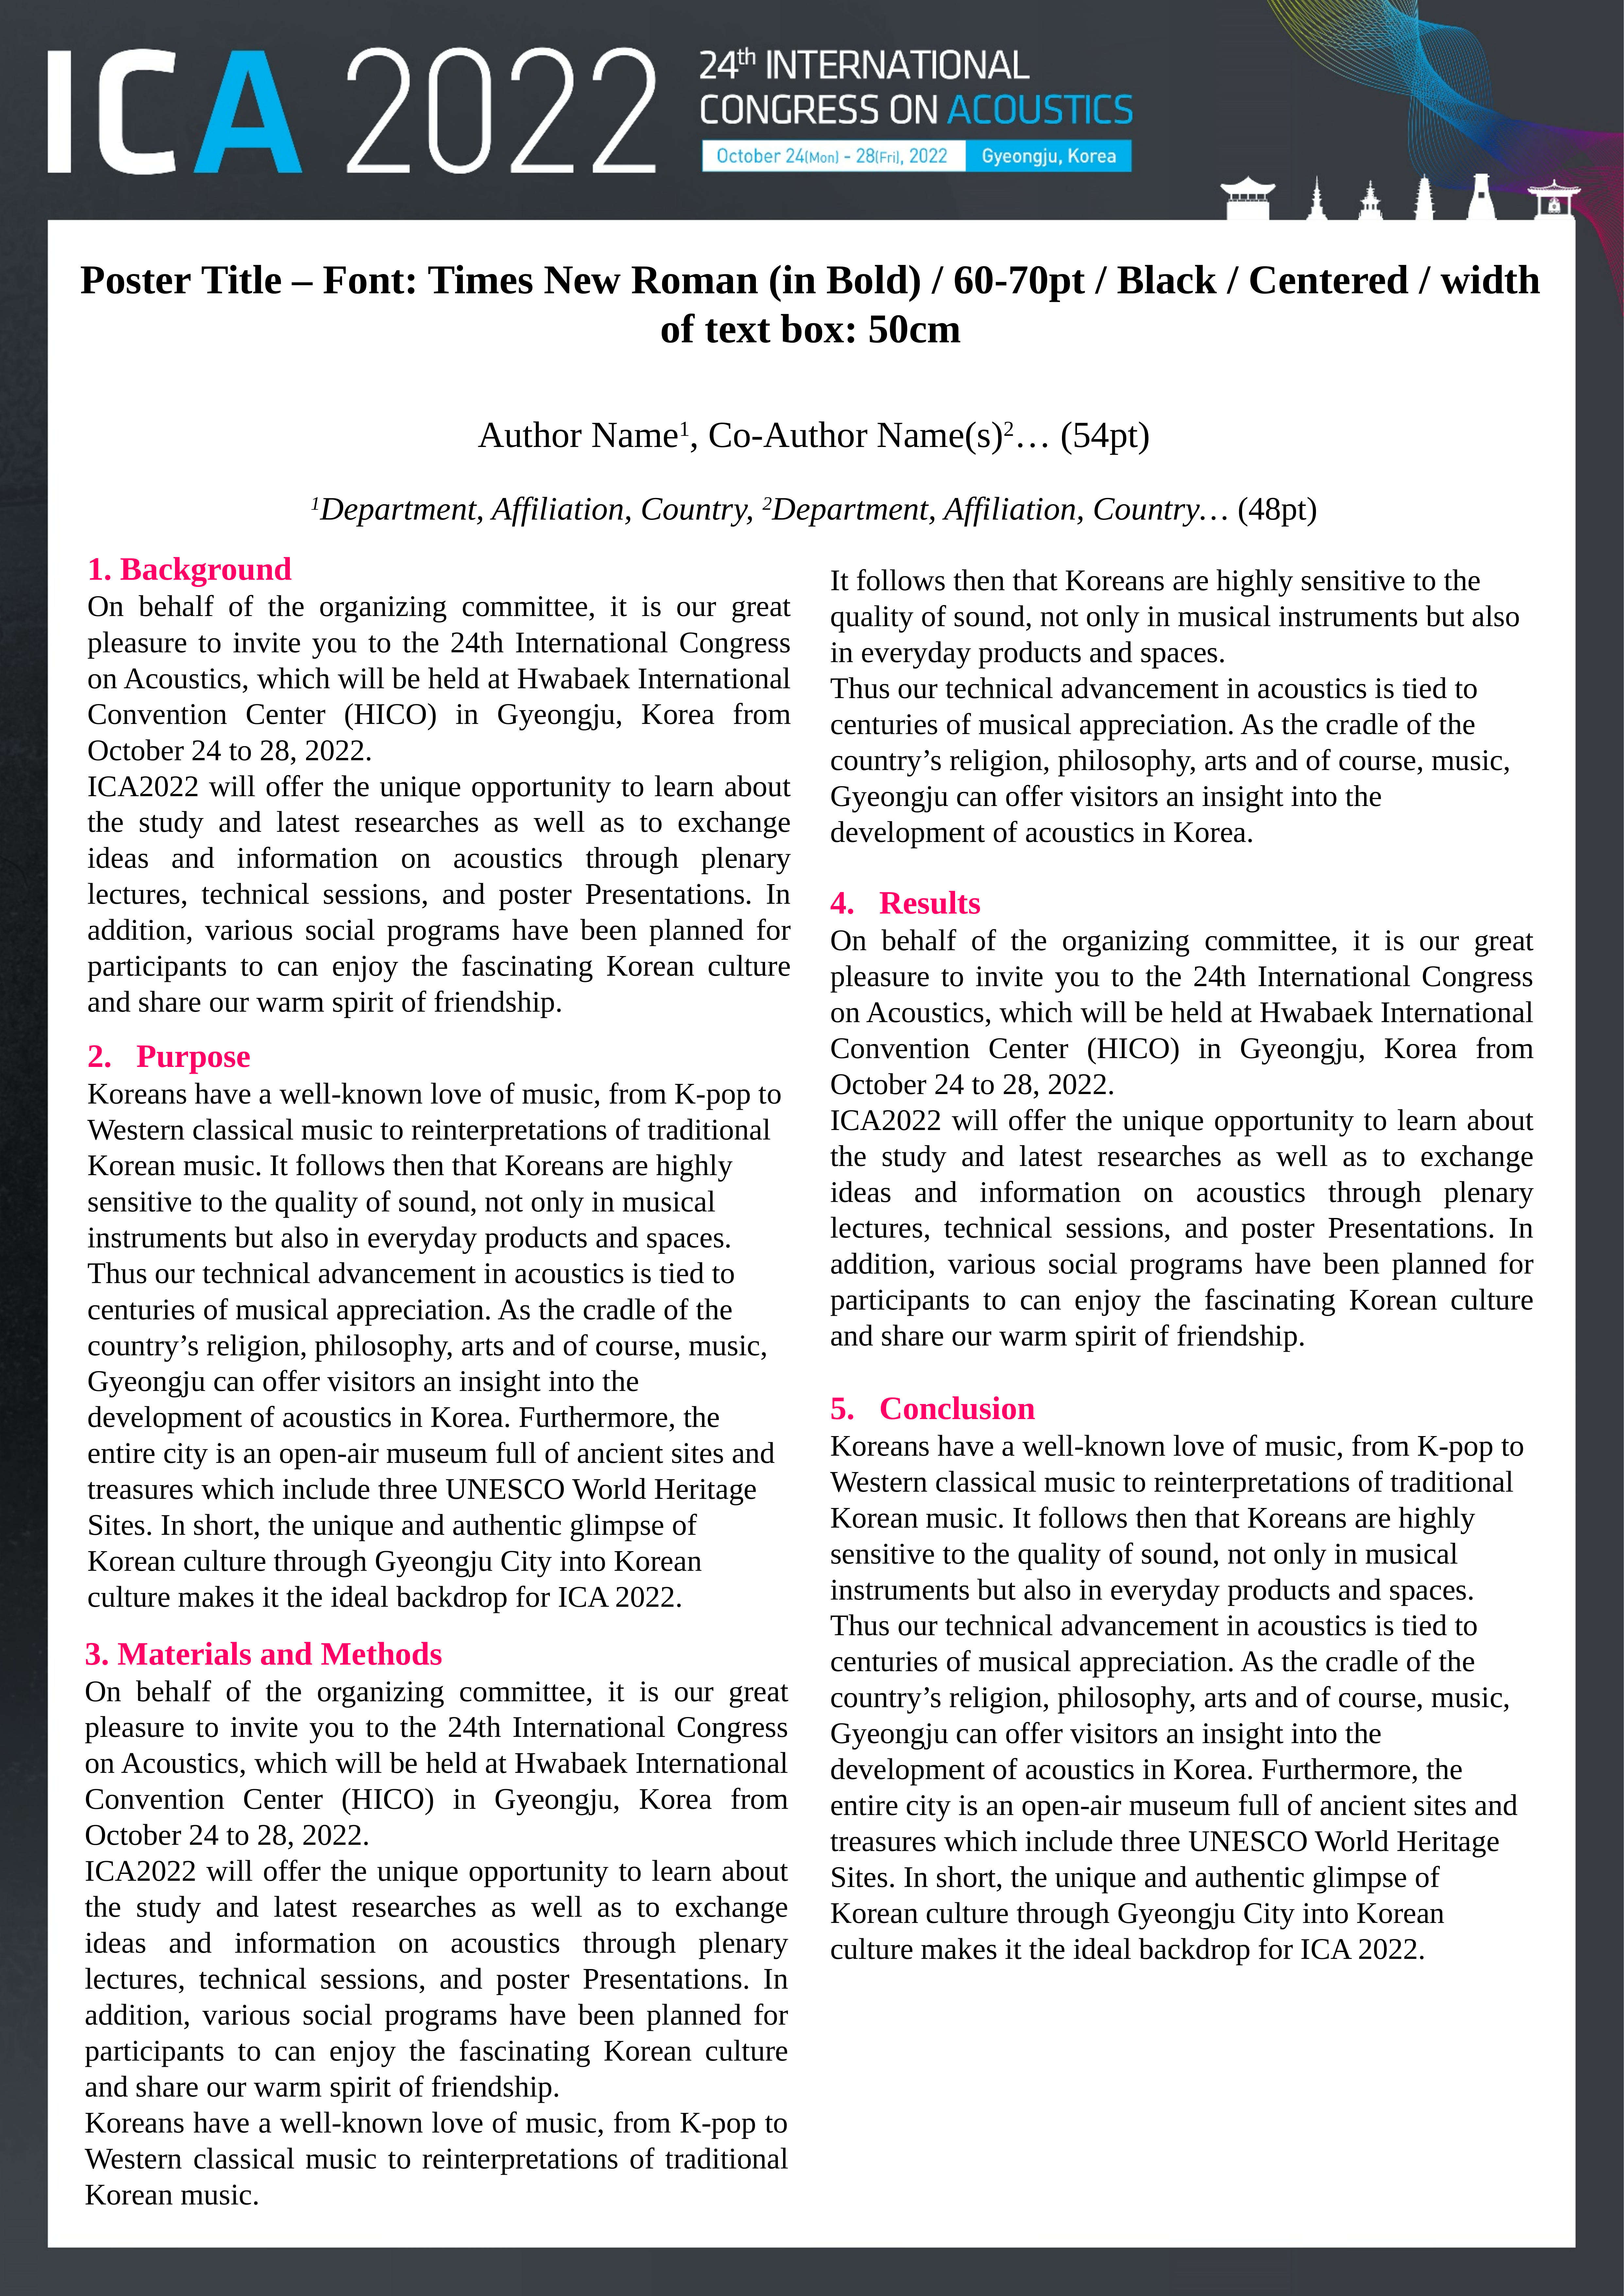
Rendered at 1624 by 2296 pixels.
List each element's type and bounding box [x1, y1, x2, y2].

picture [0, 0, 1624, 2296]
text_box [80, 545, 1540, 2219]
